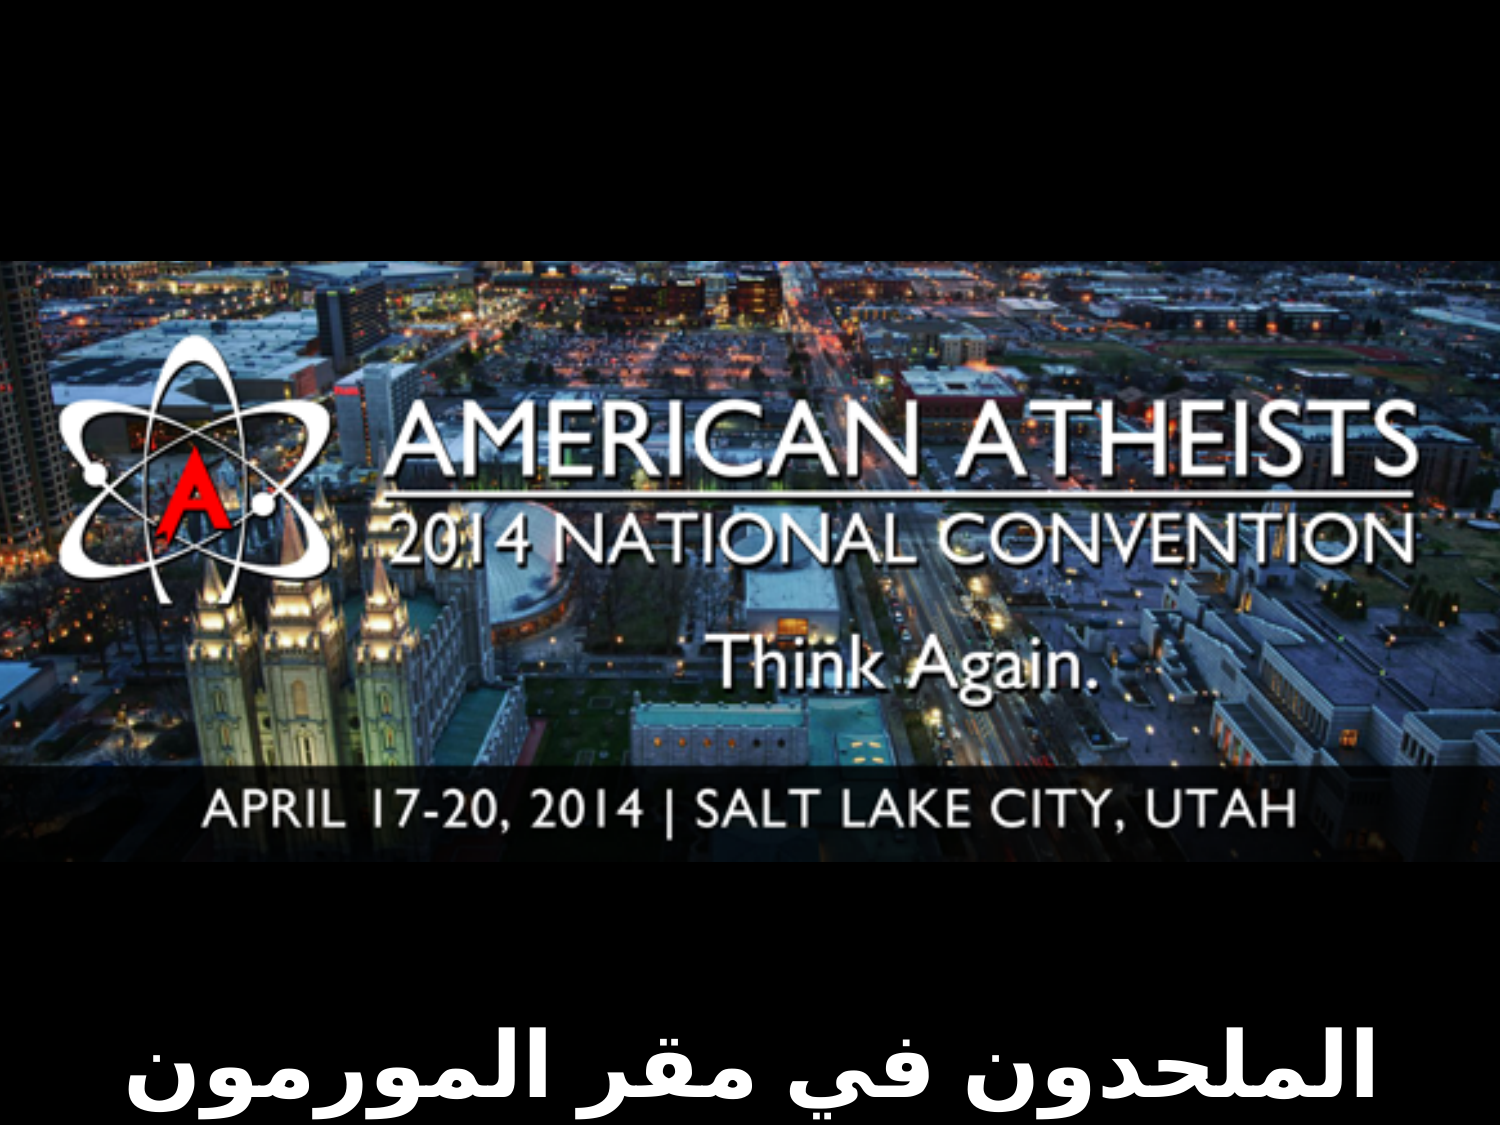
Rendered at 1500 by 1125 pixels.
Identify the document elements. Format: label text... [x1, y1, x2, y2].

picture [0, 261, 1500, 862]
title الملحدون في مقر المورمون [5, 993, 1500, 1125]
